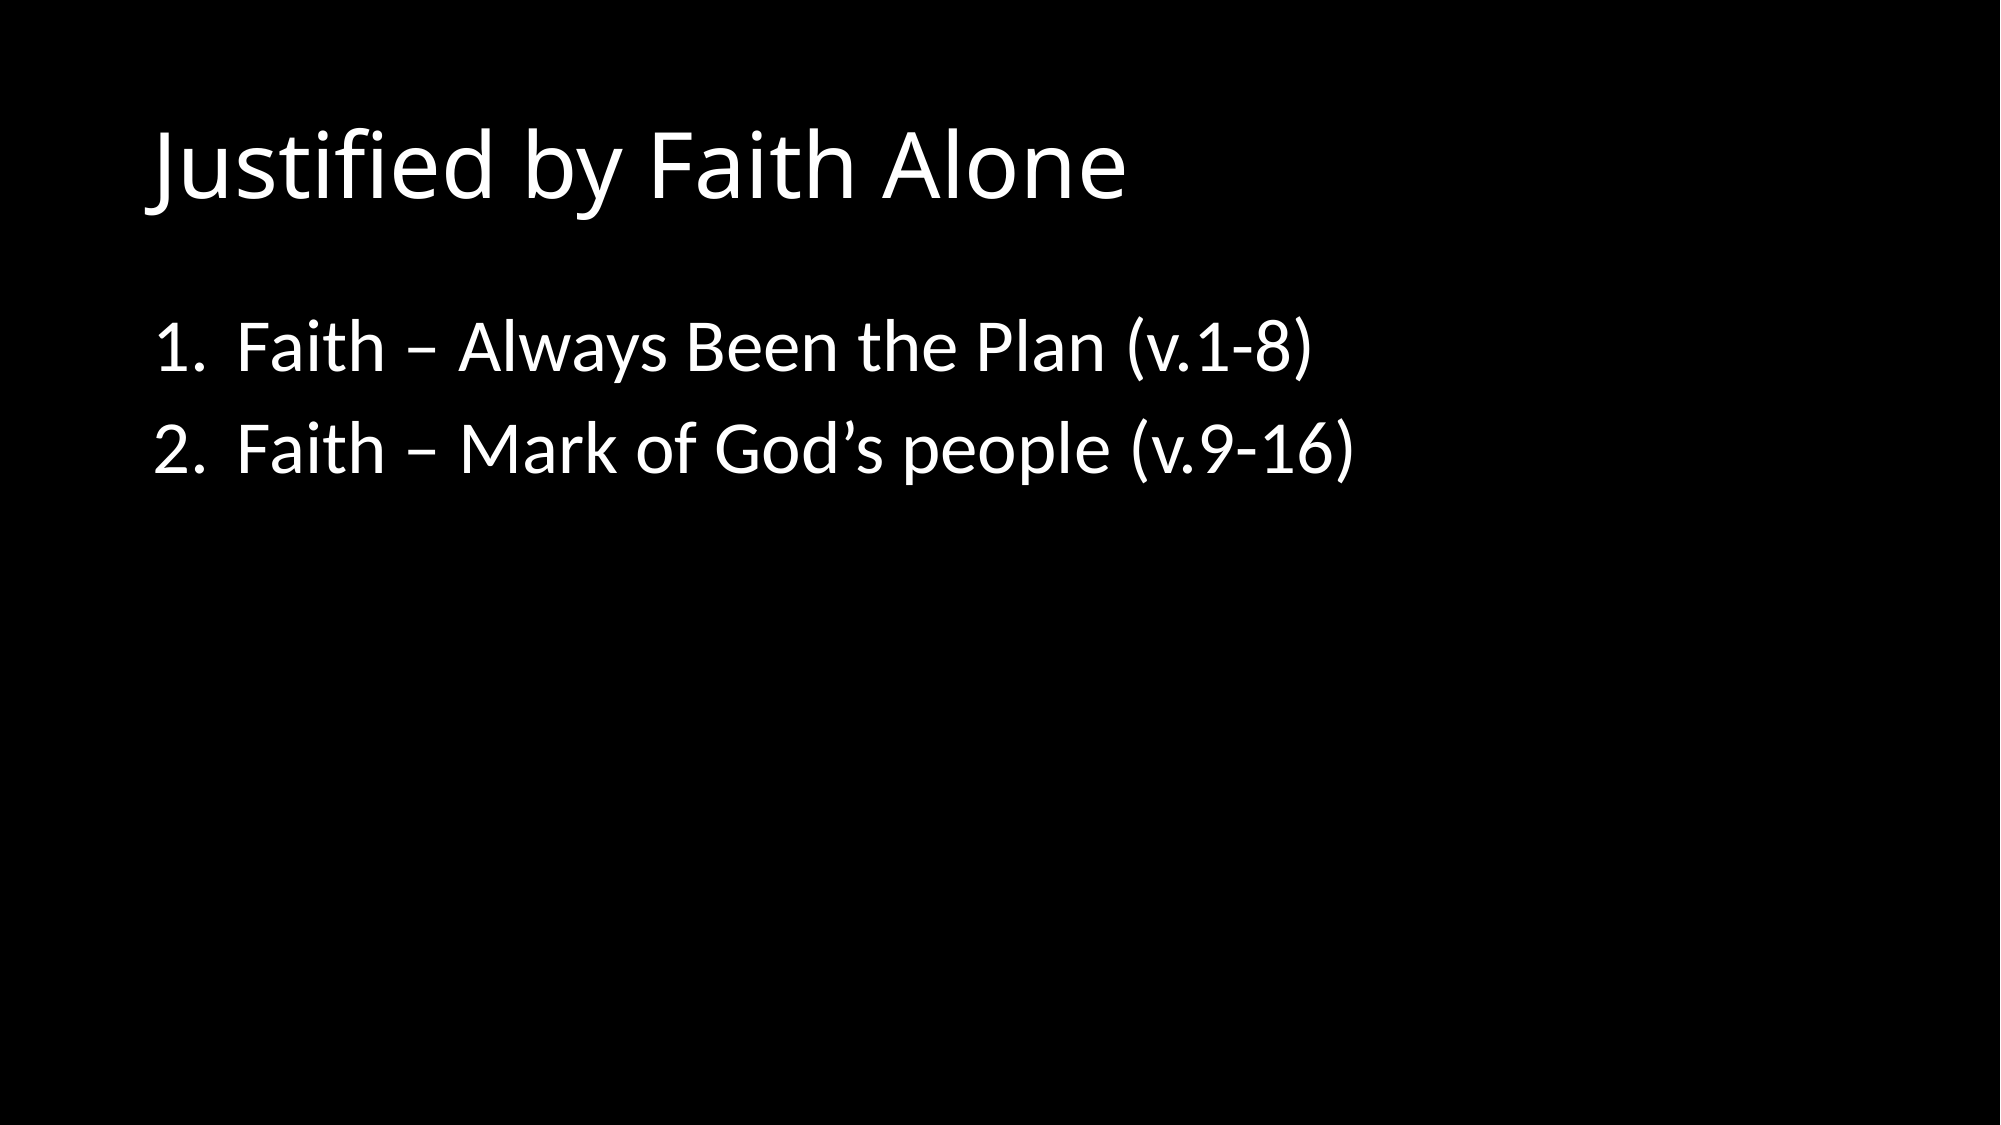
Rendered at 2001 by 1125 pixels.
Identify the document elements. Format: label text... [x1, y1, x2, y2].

list Faith – Always Been the Plan (v.1-8) Faith – Mark of God’s people (v.9-16) [137, 299, 1863, 1014]
title Justified by Faith Alone [137, 59, 1863, 278]
